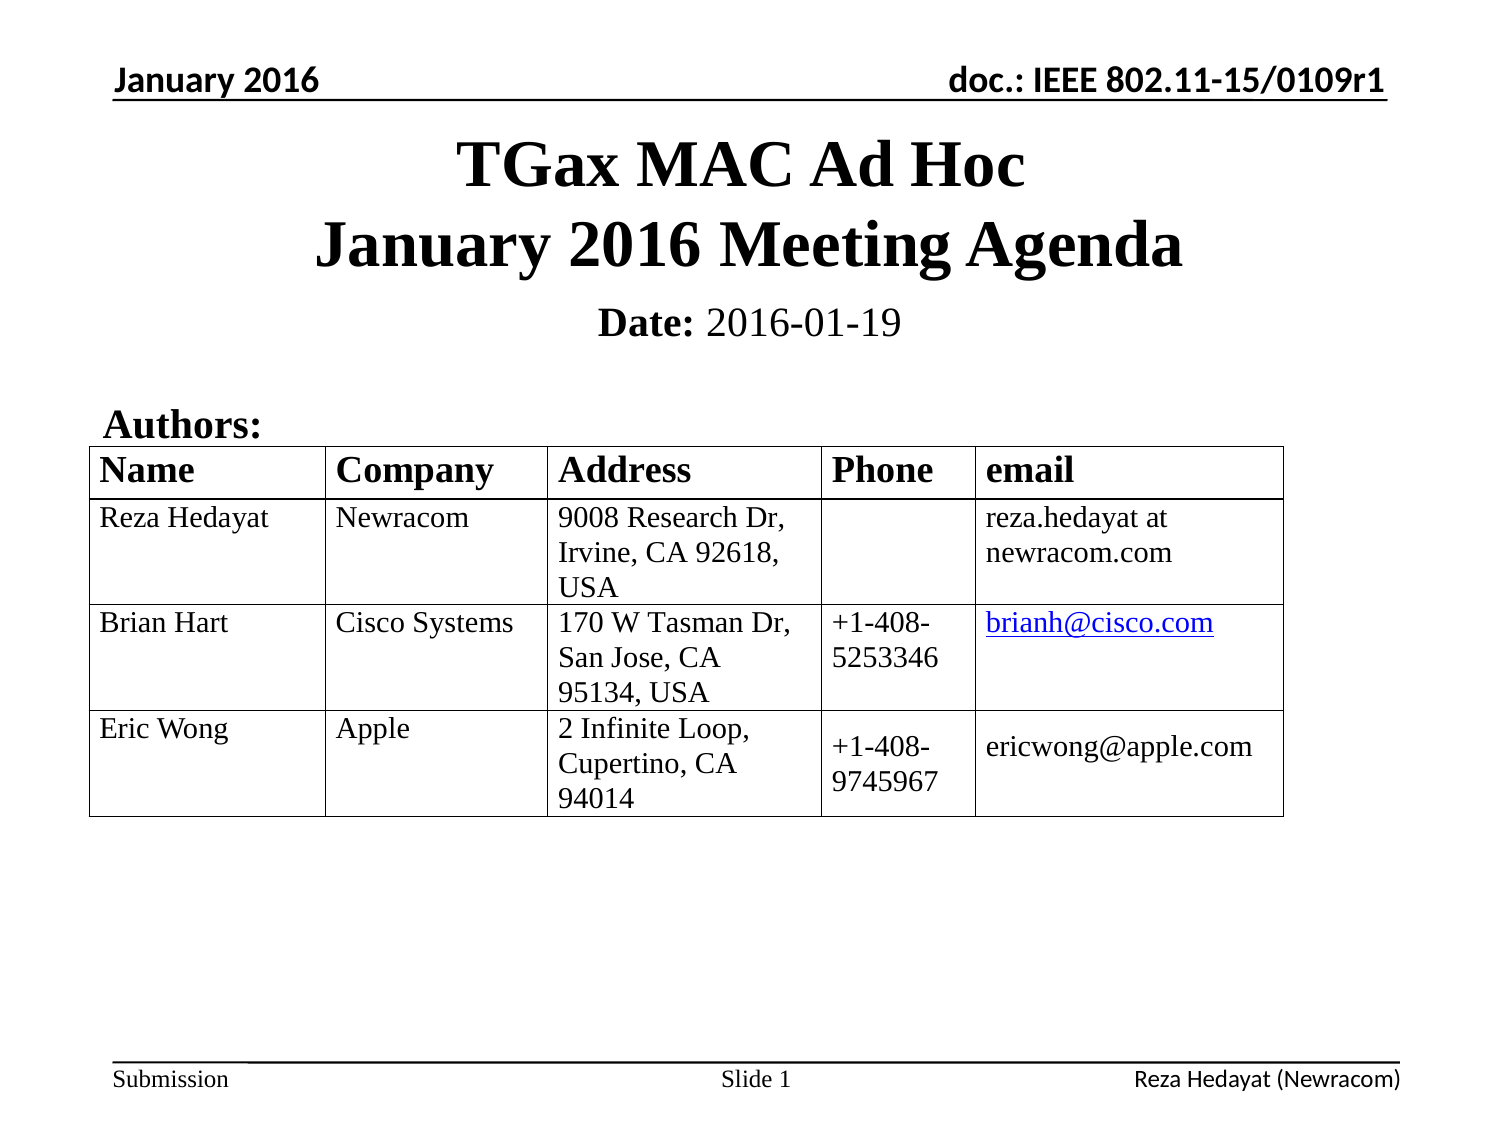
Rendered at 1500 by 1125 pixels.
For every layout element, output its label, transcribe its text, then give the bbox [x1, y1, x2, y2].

list Date: 2016-01-19 [112, 287, 1388, 350]
text_box Authors: [87, 389, 325, 444]
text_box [74, 446, 1321, 862]
footer Reza Hedayat (Newracom) [1125, 1061, 1402, 1093]
title TGax MAC Ad Hoc January 2016 Meeting Agenda [112, 112, 1388, 287]
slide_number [114, 54, 322, 101]
slide_number Slide 1 [712, 1061, 800, 1093]
